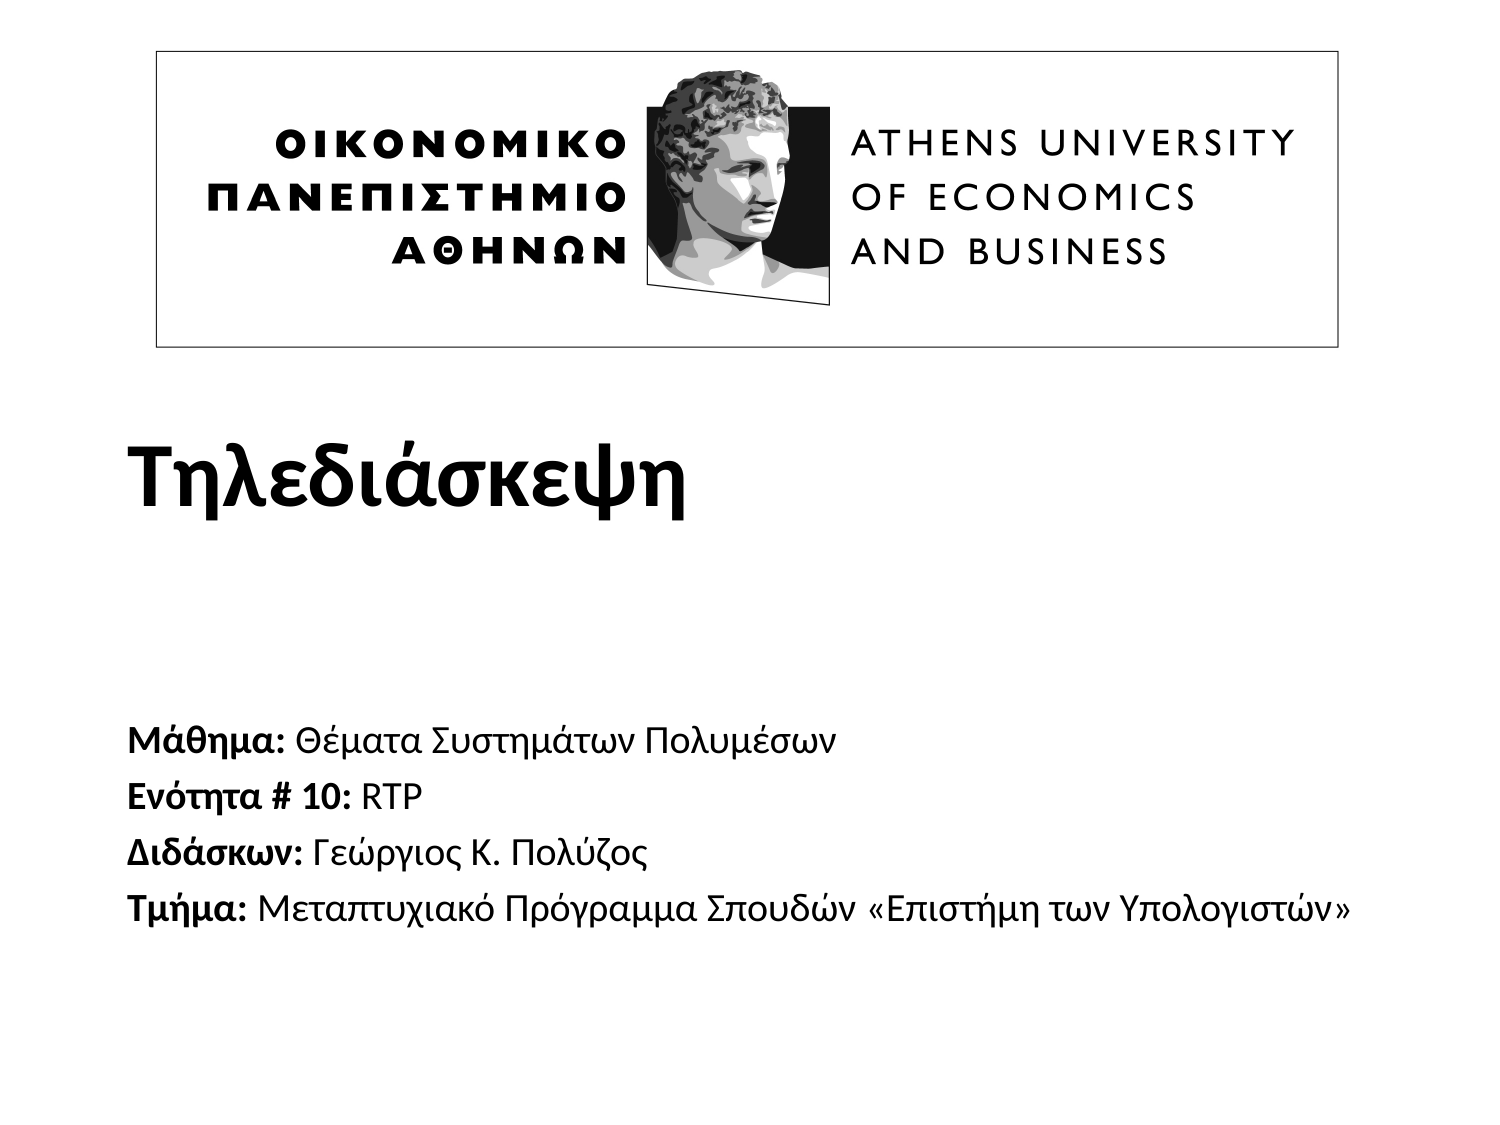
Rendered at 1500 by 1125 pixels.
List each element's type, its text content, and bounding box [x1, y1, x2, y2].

text_box Μάθημα: Θέματα Συστημάτων Πολυμέσων Ενότητα # 10: RTP Διδάσκων: Γεώργιος Κ. Πολύζος Τμήμα: Μεταπτυχιακό Πρόγραμμα Σπουδών «Επιστήμη των Υπολογιστών» [112, 706, 1388, 953]
title Τηλεδιάσκεψη [112, 349, 1388, 591]
picture [147, 42, 1347, 349]
